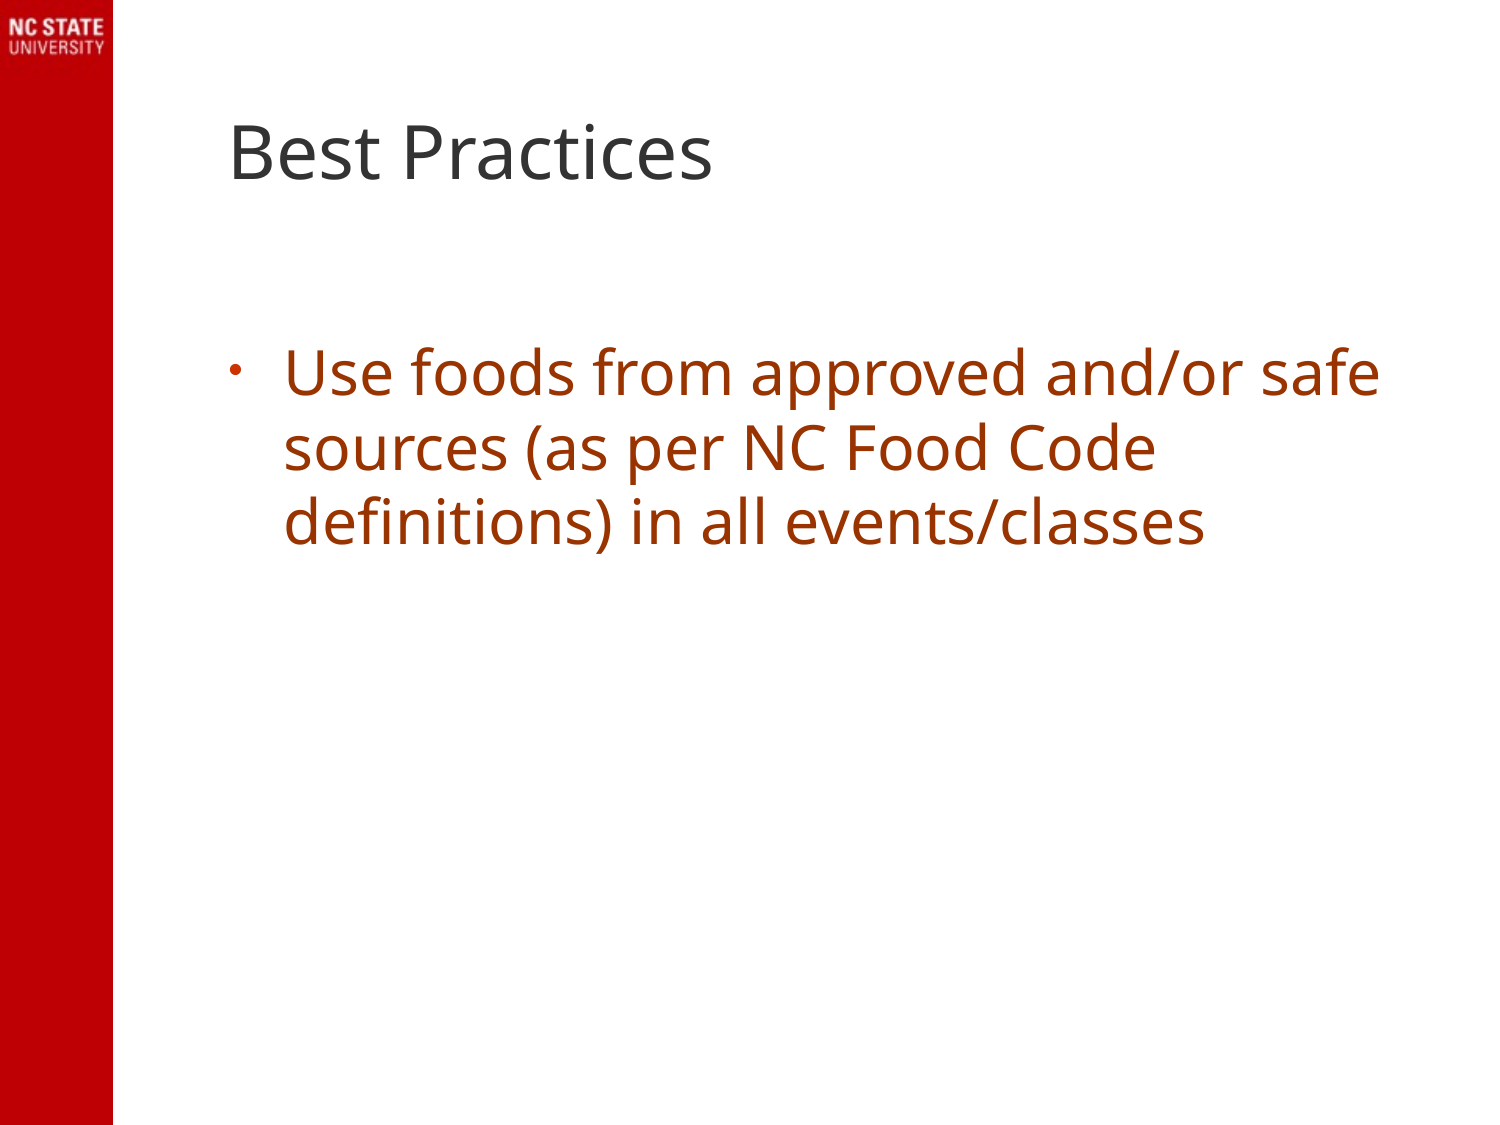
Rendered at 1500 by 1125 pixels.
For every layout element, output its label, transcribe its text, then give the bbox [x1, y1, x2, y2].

list Use foods from approved and/or safe sources (as per NC Food Code definitions) in all events/classes [212, 324, 1463, 888]
title Best Practices [212, 75, 1213, 225]
picture [0, 0, 113, 1125]
